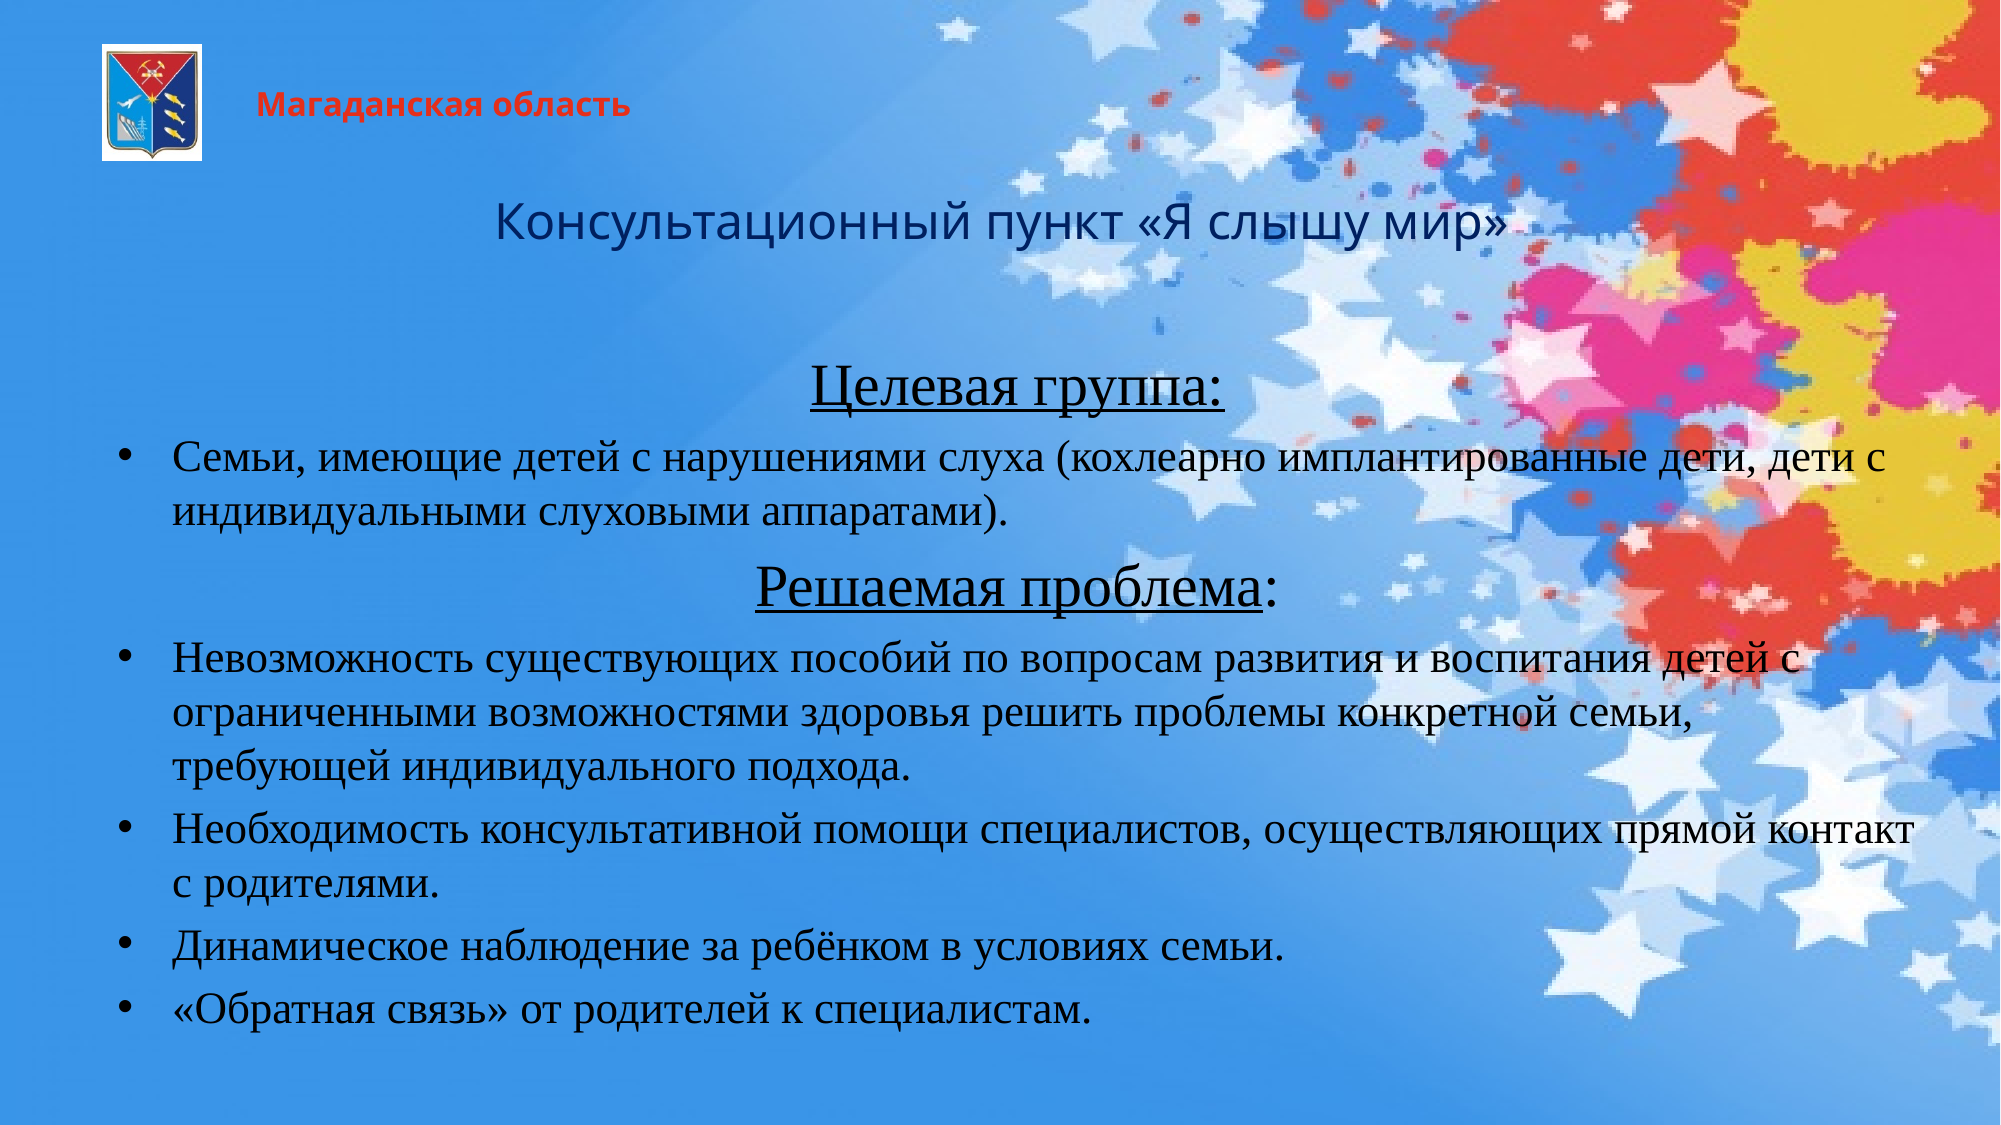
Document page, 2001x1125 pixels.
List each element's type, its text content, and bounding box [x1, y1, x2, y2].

list Целевая группа: Семьи, имеющие детей с нарушениями слуха (кохлеарно имплантированные дети, дети с индивидуальными слуховыми аппаратами). Решаемая проблема: Невозможность существующих пособий по вопросам развития и воспитания детей с ограниченными возможностями здоровья решить проблемы конкретной семьи, требующей индивидуального подхода. Необходимость консультативной помощи специалистов, осуществляющих прямой контакт с родителями. Динамическое наблюдение за ребёнком в условиях семьи. «Обратная связь» от родителей к специалистам. [102, 338, 1934, 1047]
title Консультационный пункт «Я слышу мир» [326, 160, 1677, 279]
picture [0, 0, 2001, 1125]
footer Магаданская область [207, 72, 681, 133]
